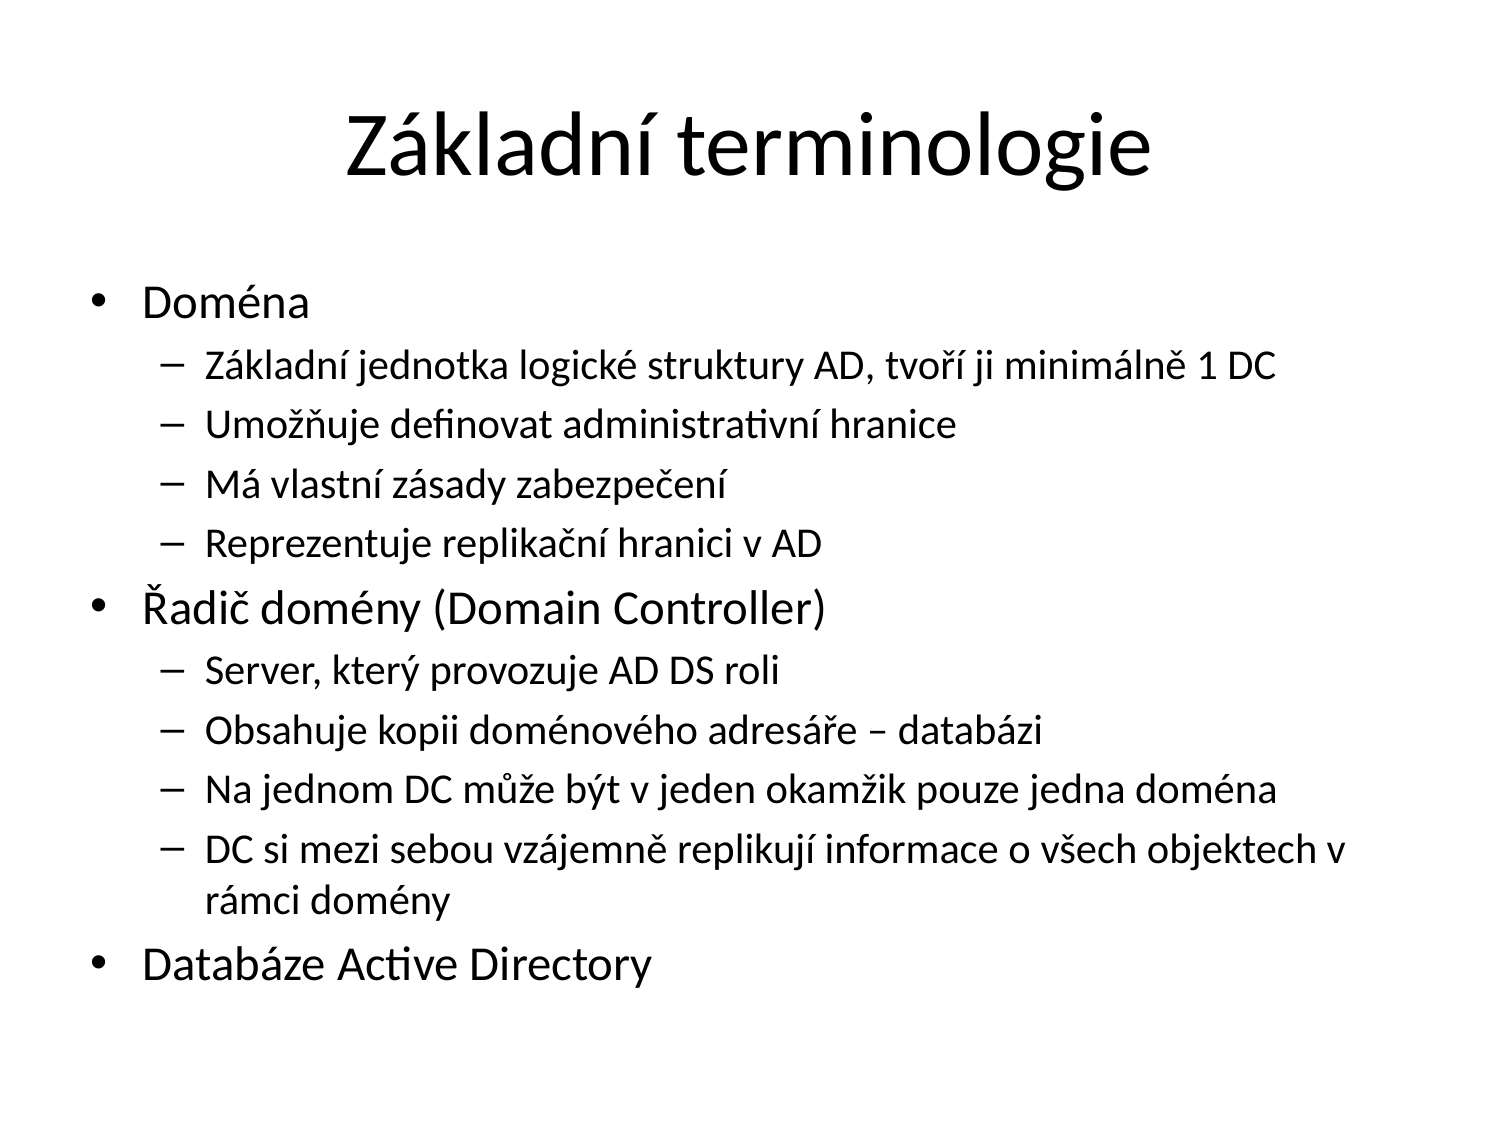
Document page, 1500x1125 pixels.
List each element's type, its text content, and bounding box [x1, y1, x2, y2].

title Základní terminologie [75, 45, 1425, 233]
list Doména Základní jednotka logické struktury AD, tvoří ji minimálně 1 DC Umožňuje definovat administrativní hranice Má vlastní zásady zabezpečení Reprezentuje replikační hranici v AD Řadič domény (Domain Controller) Server, který provozuje AD DS roli Obsahuje kopii doménového adresáře – databázi Na jednom DC může být v jeden okamžik pouze jedna doména DC si mezi sebou vzájemně replikují informace o všech objektech v rámci domény Databáze Active Directory [75, 262, 1425, 1005]
